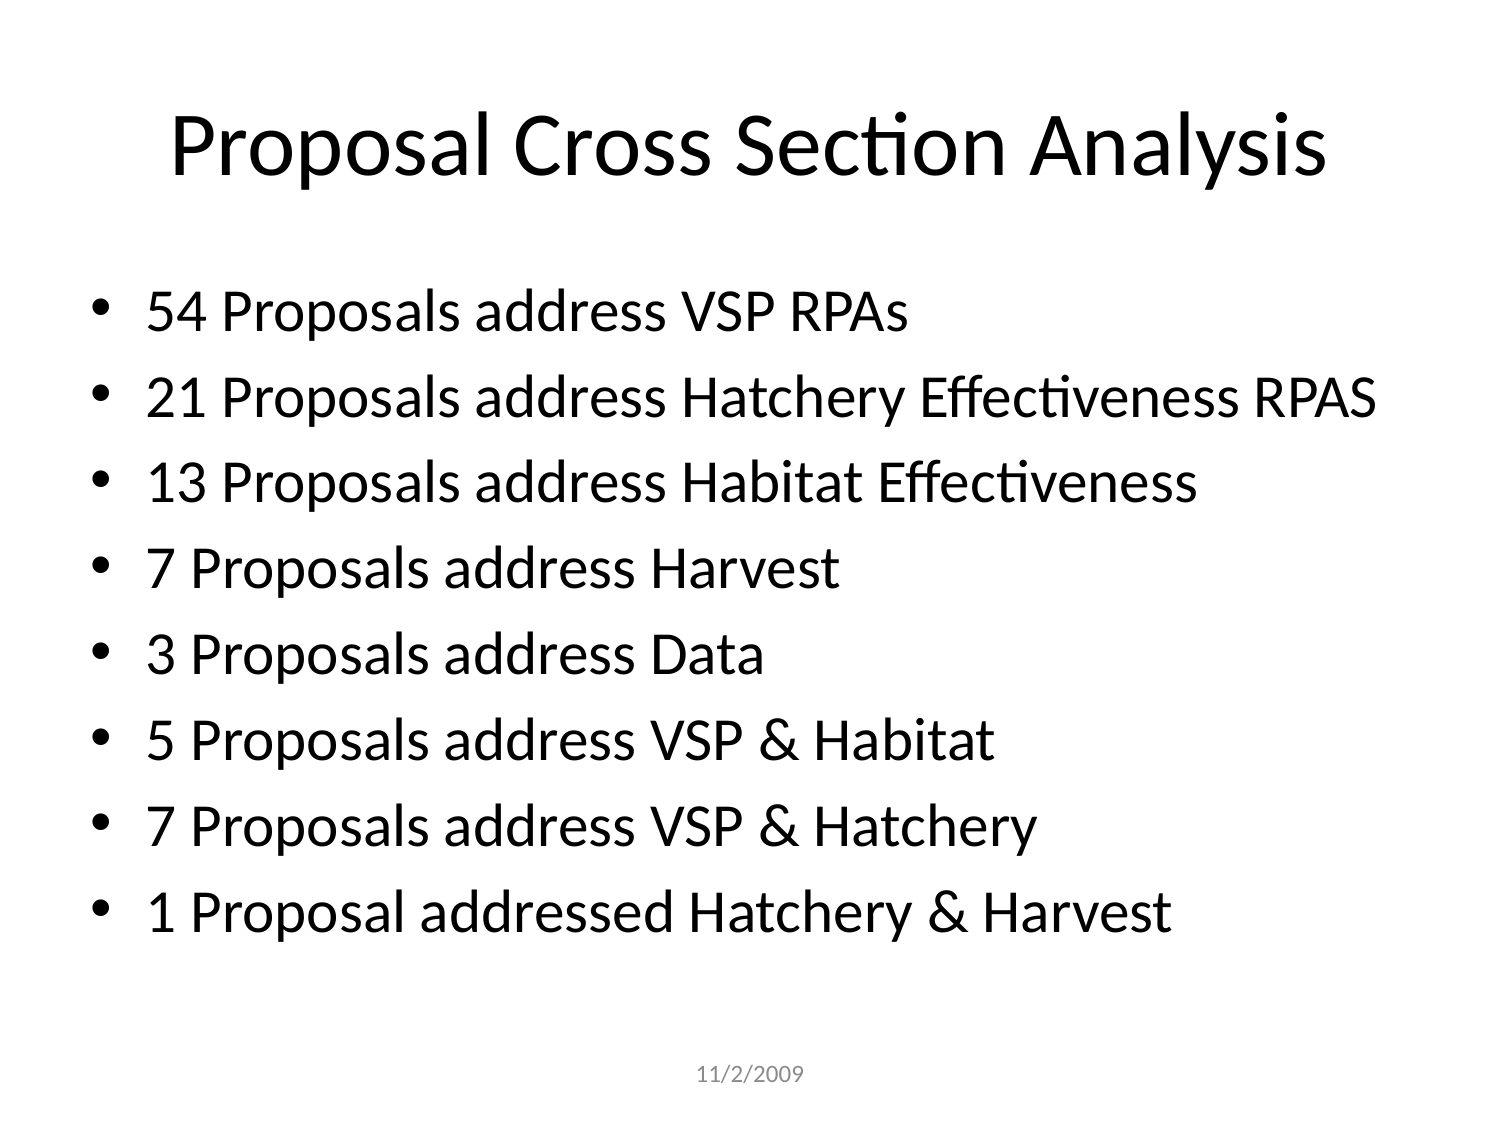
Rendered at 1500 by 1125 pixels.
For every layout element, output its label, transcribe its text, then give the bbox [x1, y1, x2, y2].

list 54 Proposals address VSP RPAs 21 Proposals address Hatchery Effectiveness RPAS 13 Proposals address Habitat Effectiveness 7 Proposals address Harvest 3 Proposals address Data 5 Proposals address VSP & Habitat 7 Proposals address VSP & Hatchery 1 Proposal addressed Hatchery & Harvest [75, 262, 1425, 1005]
footer 11/2/2009 [512, 1042, 988, 1103]
title Proposal Cross Section Analysis [75, 45, 1425, 233]
